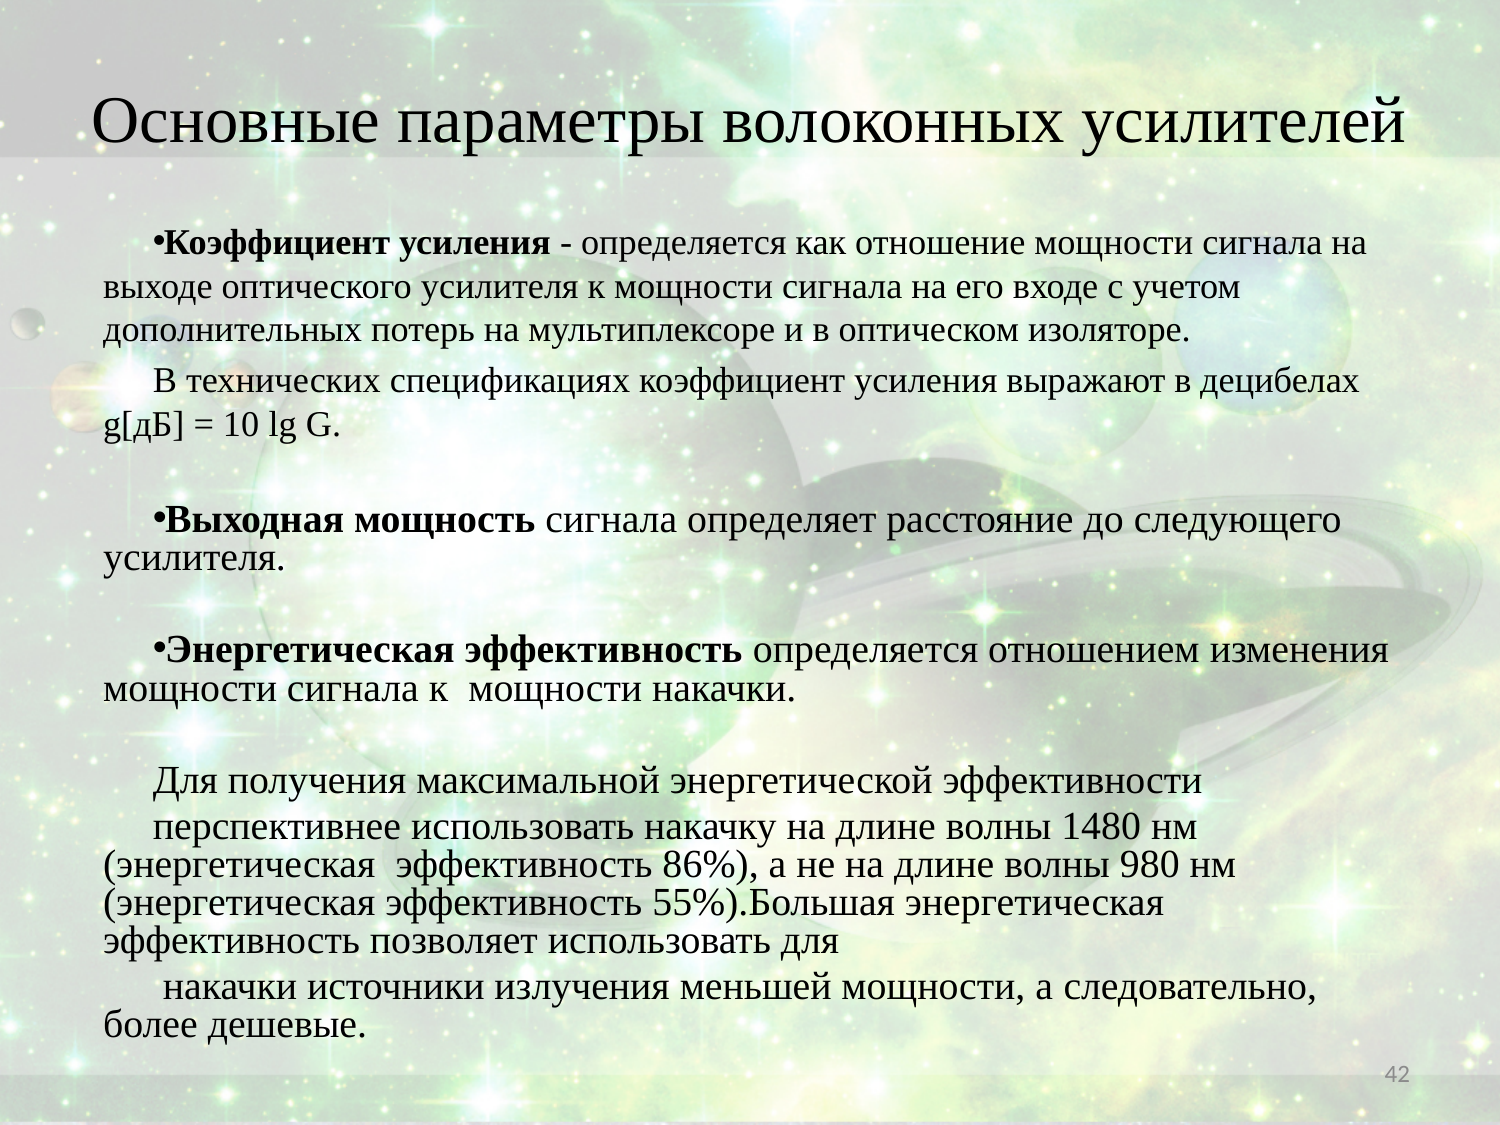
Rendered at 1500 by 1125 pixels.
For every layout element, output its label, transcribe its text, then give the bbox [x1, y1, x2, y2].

title Основные параметры волоконных усилителей [75, 45, 1425, 188]
slide_number 42 [1074, 1042, 1425, 1103]
list Коэффициент усиления - определяется как отношение мощности сигнала на выходе оптического усилителя к мощности сигнала на его входе с учетом дополнительных потерь на мультиплексоре и в оптическом изоляторе. В технических спецификациях коэффициент усиления выражают в децибелах g[дБ] = 10 lg G. Выходная мощность сигнала определяет расстояние до следующего усилителя. Энергетическая эффективность определяется отношением изменения мощности сигнала к мощности накачки. Для получения максимальной энергетической эффективности перспективнее использовать накачку на длине волны 1480 нм (энергетическая эффективность 86%), а не на длине волны 980 нм (энергетическая эффективность 55%).Большая энергетическая эффективность позволяет использовать для накачки источники излучения меньшей мощности, а следовательно, более дешевые. [35, 210, 1425, 1055]
picture [0, 0, 1500, 1125]
